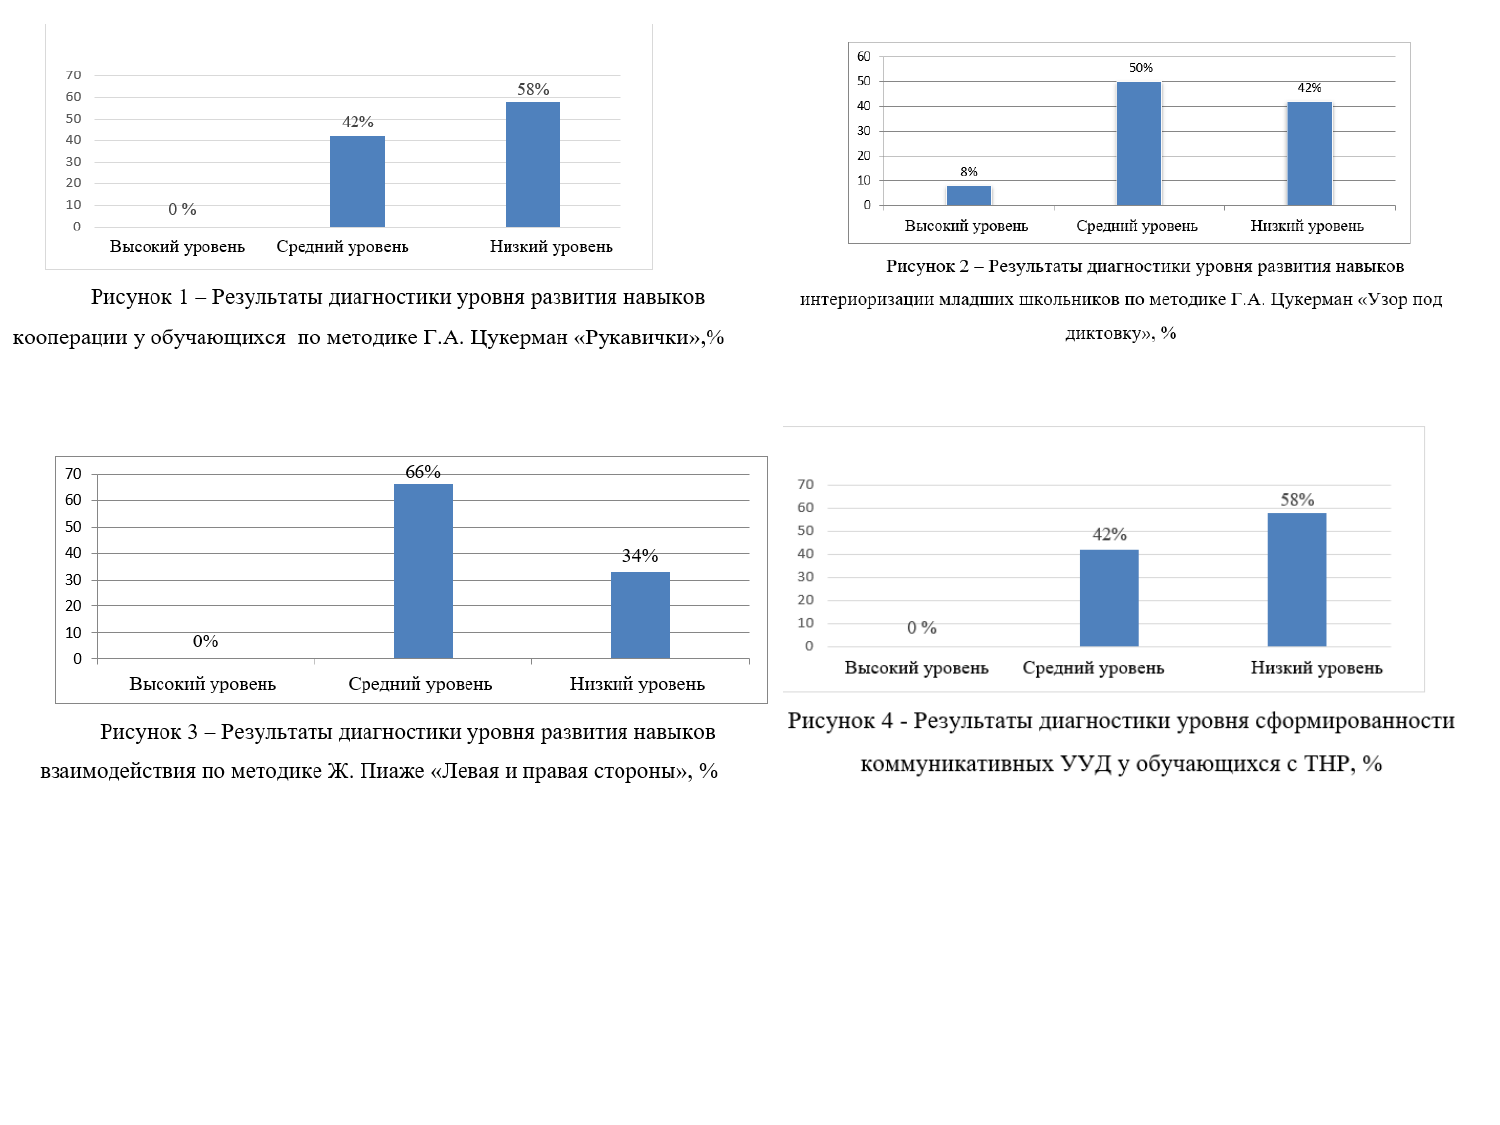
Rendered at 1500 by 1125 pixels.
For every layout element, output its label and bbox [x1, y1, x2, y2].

picture [25, 449, 780, 796]
picture [0, 24, 738, 371]
picture [782, 426, 1483, 796]
picture [762, 23, 1463, 354]
